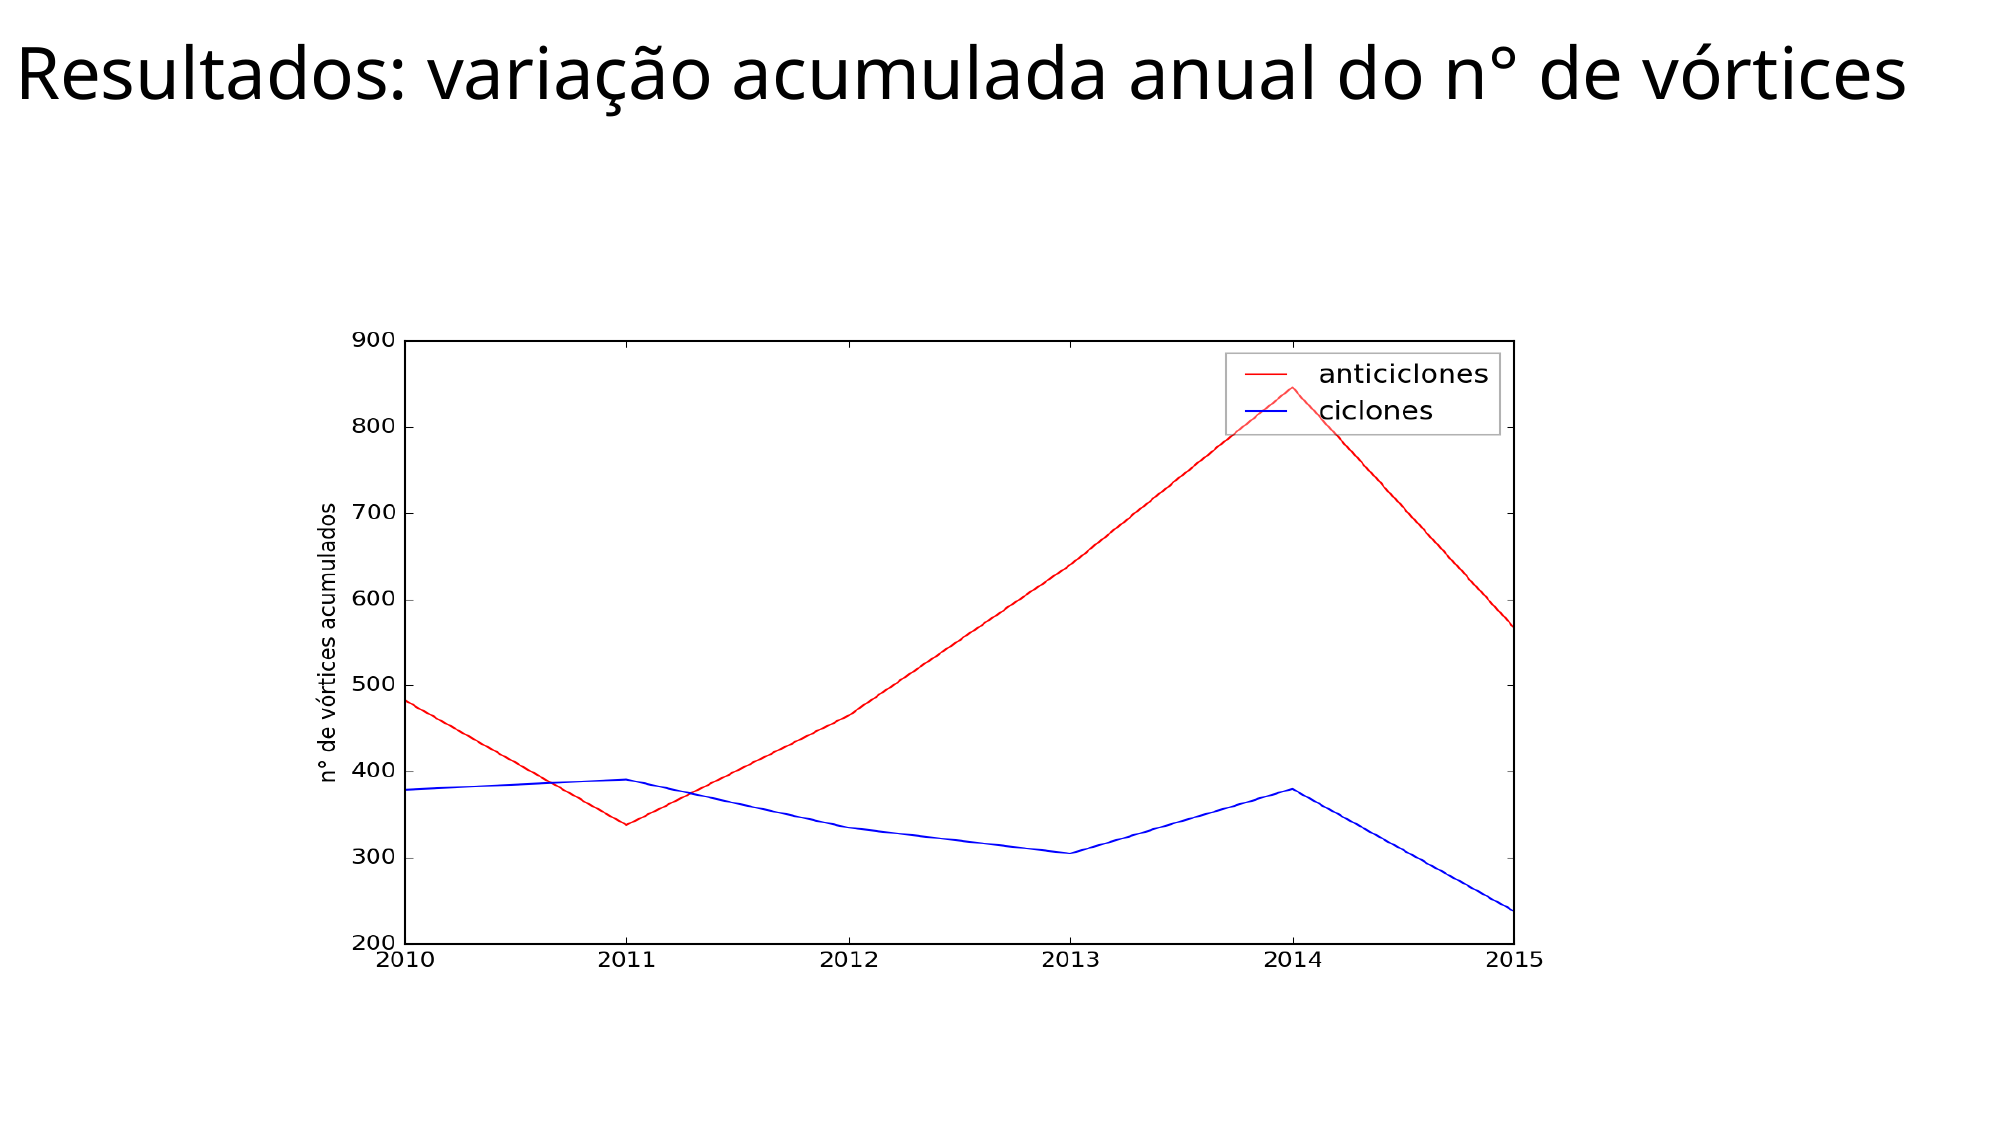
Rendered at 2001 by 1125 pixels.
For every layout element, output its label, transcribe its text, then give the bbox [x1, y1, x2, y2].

picture [224, 265, 1657, 1019]
title Resultados: variação acumulada anual do n° de vórtices [0, 0, 2000, 153]
